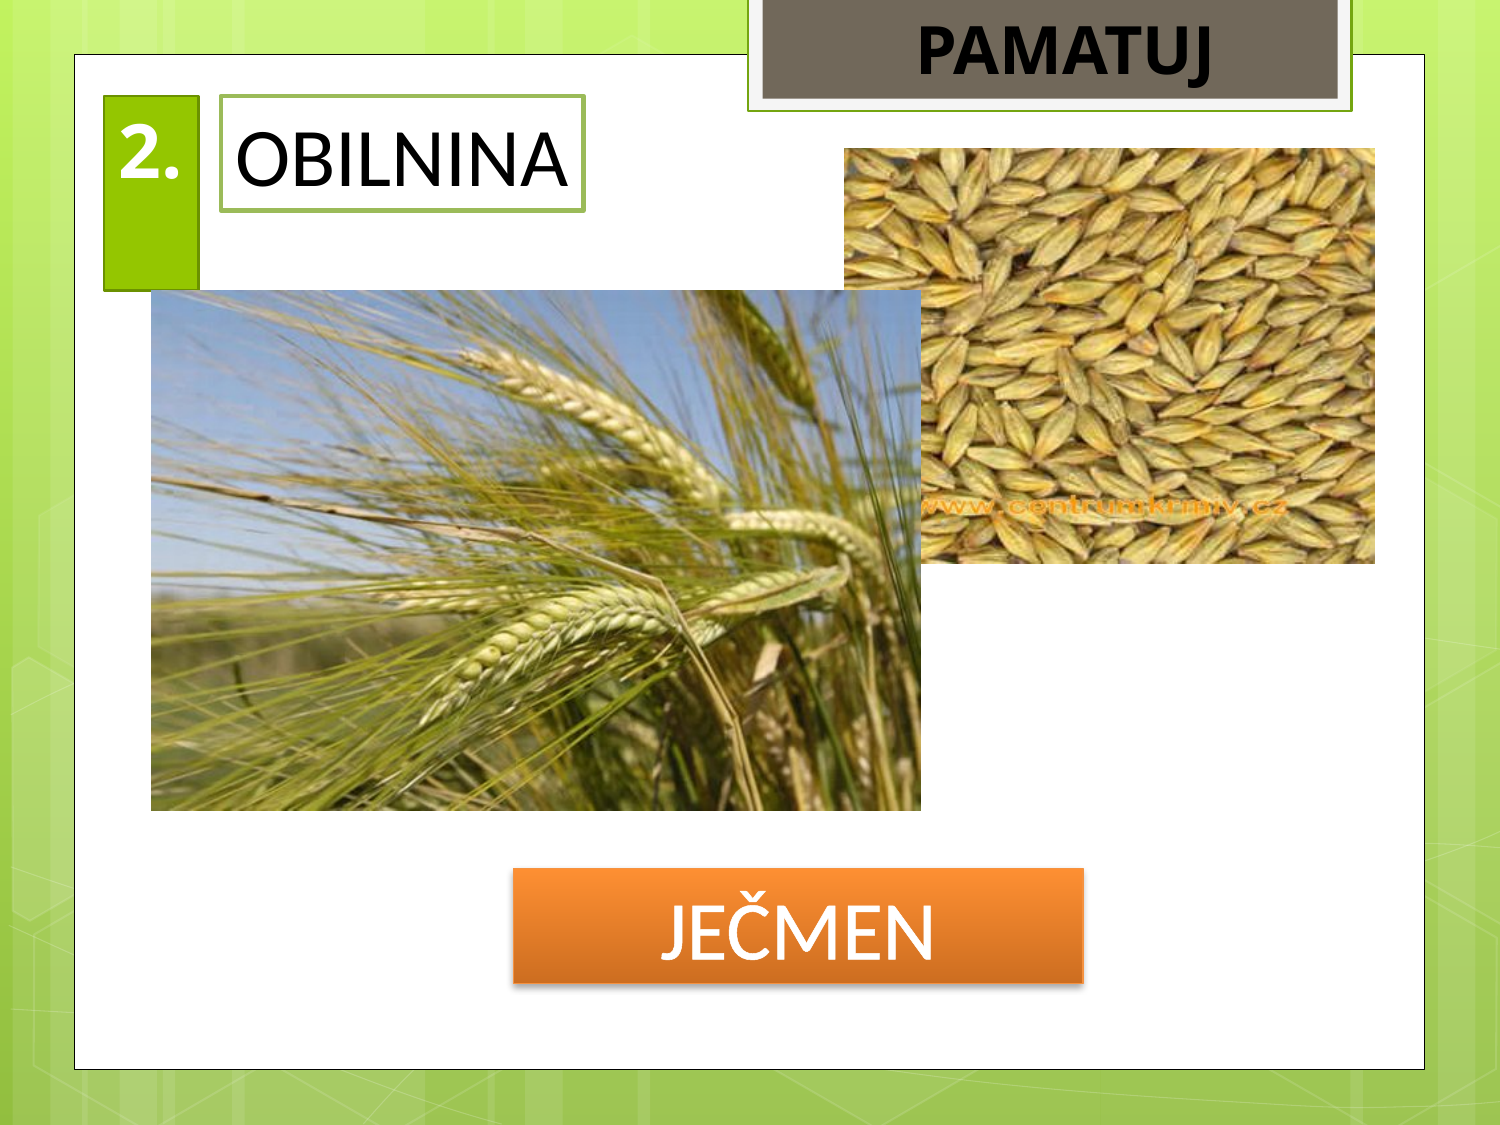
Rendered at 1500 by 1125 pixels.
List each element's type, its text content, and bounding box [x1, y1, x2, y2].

text_box PAMATUJ [900, 0, 1231, 95]
text_box JEČMEN [513, 868, 1084, 984]
text_box 2. [103, 95, 199, 291]
text_box OBILNINA [219, 94, 586, 213]
picture [150, 147, 1375, 811]
